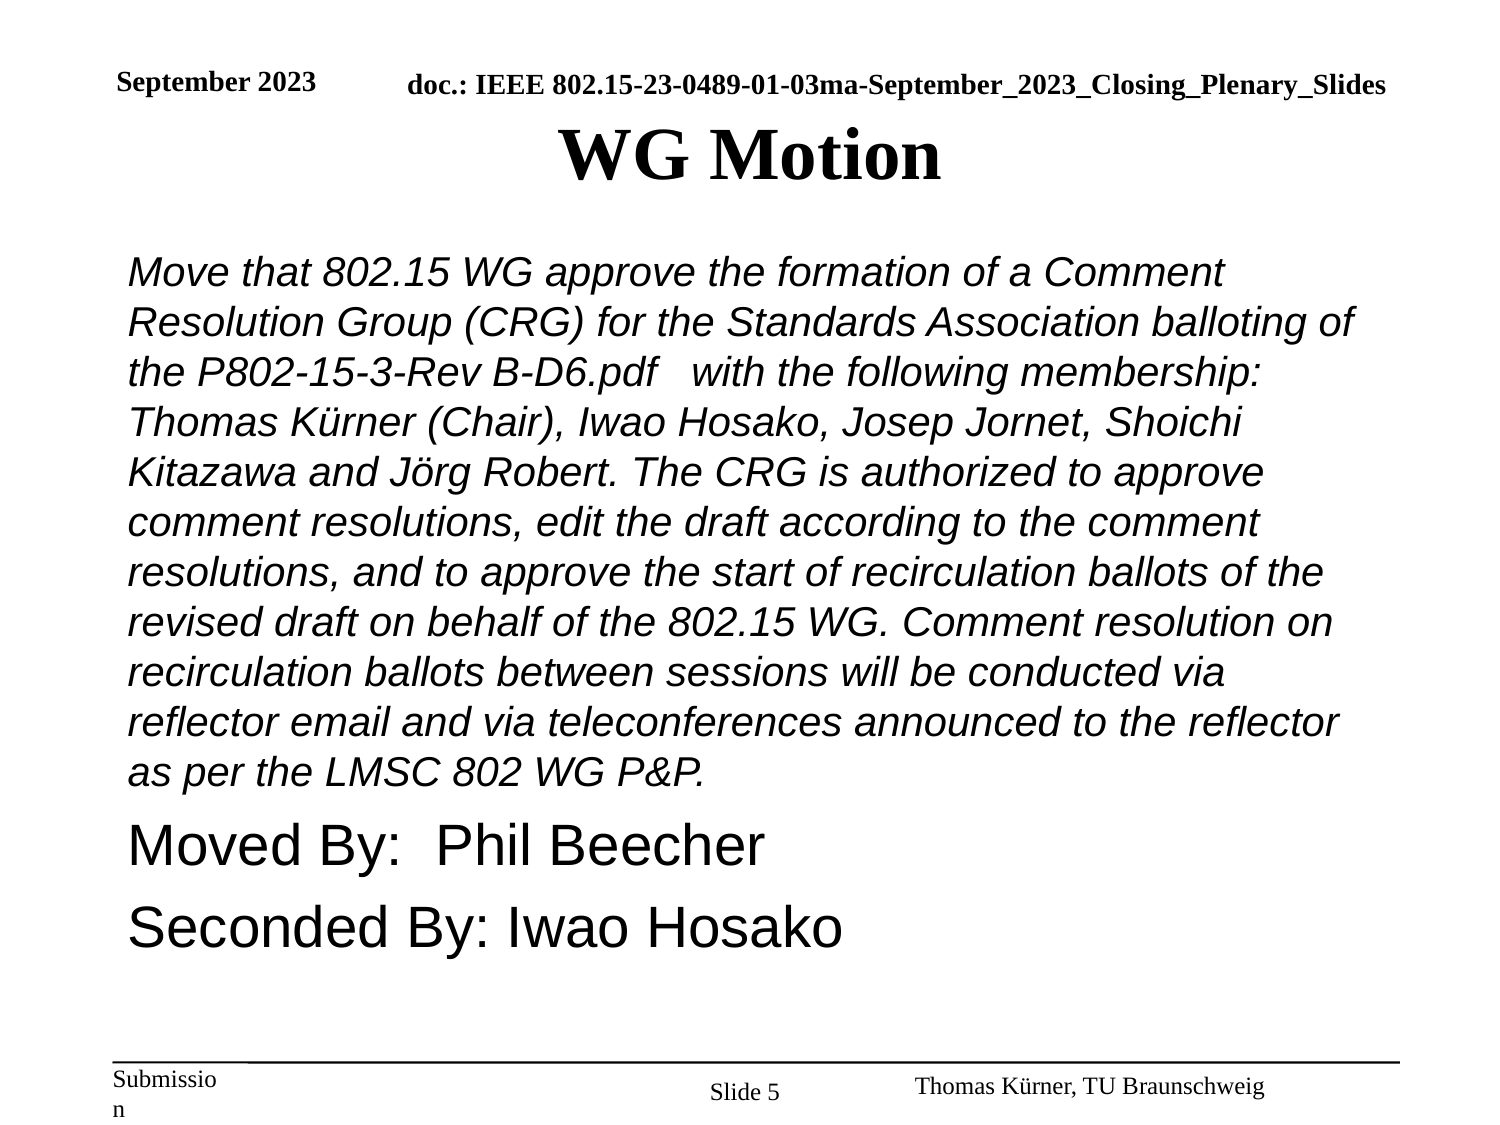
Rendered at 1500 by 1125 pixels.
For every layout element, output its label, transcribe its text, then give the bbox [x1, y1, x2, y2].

text_box Thomas Kürner, TU Braunschweig [899, 1062, 1413, 1093]
slide_number Slide 5 [690, 1074, 800, 1118]
text_box September 2023 [116, 62, 318, 98]
title WG Motion [105, 62, 1394, 238]
list Move that 802.15 WG approve the formation of a Comment Resolution Group (CRG) for the Standards Association balloting of the P802-15-3-Rev B-D6.pdf with the following membership: Thomas Kürner (Chair), Iwao Hosako, Josep Jornet, Shoichi Kitazawa and Jörg Robert. The CRG is authorized to approve comment resolutions, edit the draft according to the comment resolutions, and to approve the start of recirculation ballots of the revised draft on behalf of the 802.15 WG. Comment resolution on recirculation ballots between sessions will be conducted via reflector email and via teleconferences announced to the reflector as per the LMSC 802 WG P&P. Moved By: Phil Beecher Seconded By: Iwao Hosako [112, 237, 1388, 1013]
